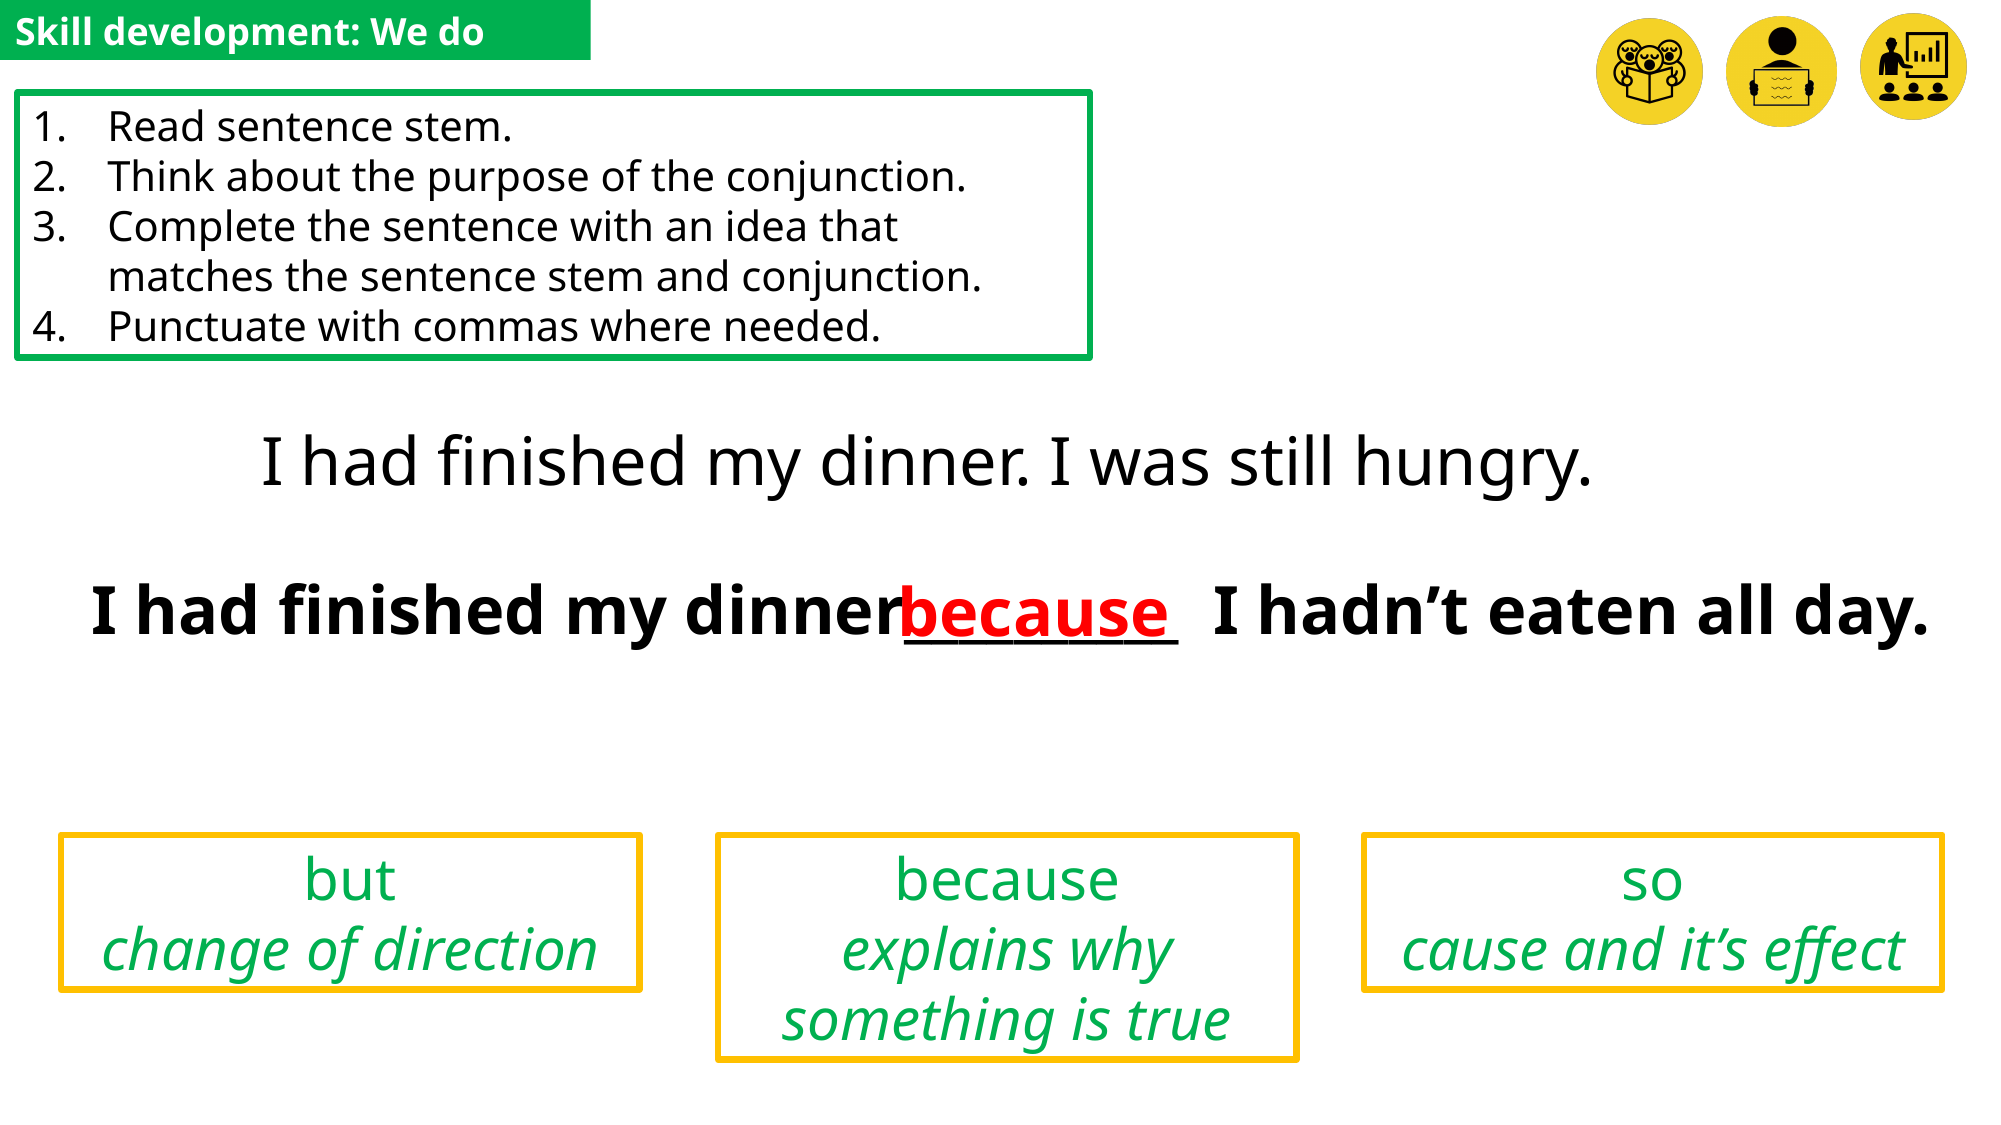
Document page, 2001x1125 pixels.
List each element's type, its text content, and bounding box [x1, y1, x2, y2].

text_box Skill development: We do [0, 0, 591, 60]
text_box I had finished my dinner__________ I hadn’t eaten all day. [76, 559, 2000, 655]
text_box because explains why something is true [717, 834, 1297, 1060]
text_box but change of direction [60, 834, 640, 990]
text_box I had finished my dinner. I was still hungry. [245, 410, 2000, 506]
picture [1594, 15, 1706, 127]
text_box Read sentence stem. Think about the purpose of the conjunction. Complete the sentence with an idea that matches the sentence stem and conjunction. Punctuate with commas where needed. [17, 92, 1090, 358]
text_box so cause and it’s effect [1363, 834, 1943, 990]
picture [1857, 11, 1969, 123]
text_box because [882, 562, 1201, 658]
picture [1725, 15, 1837, 127]
